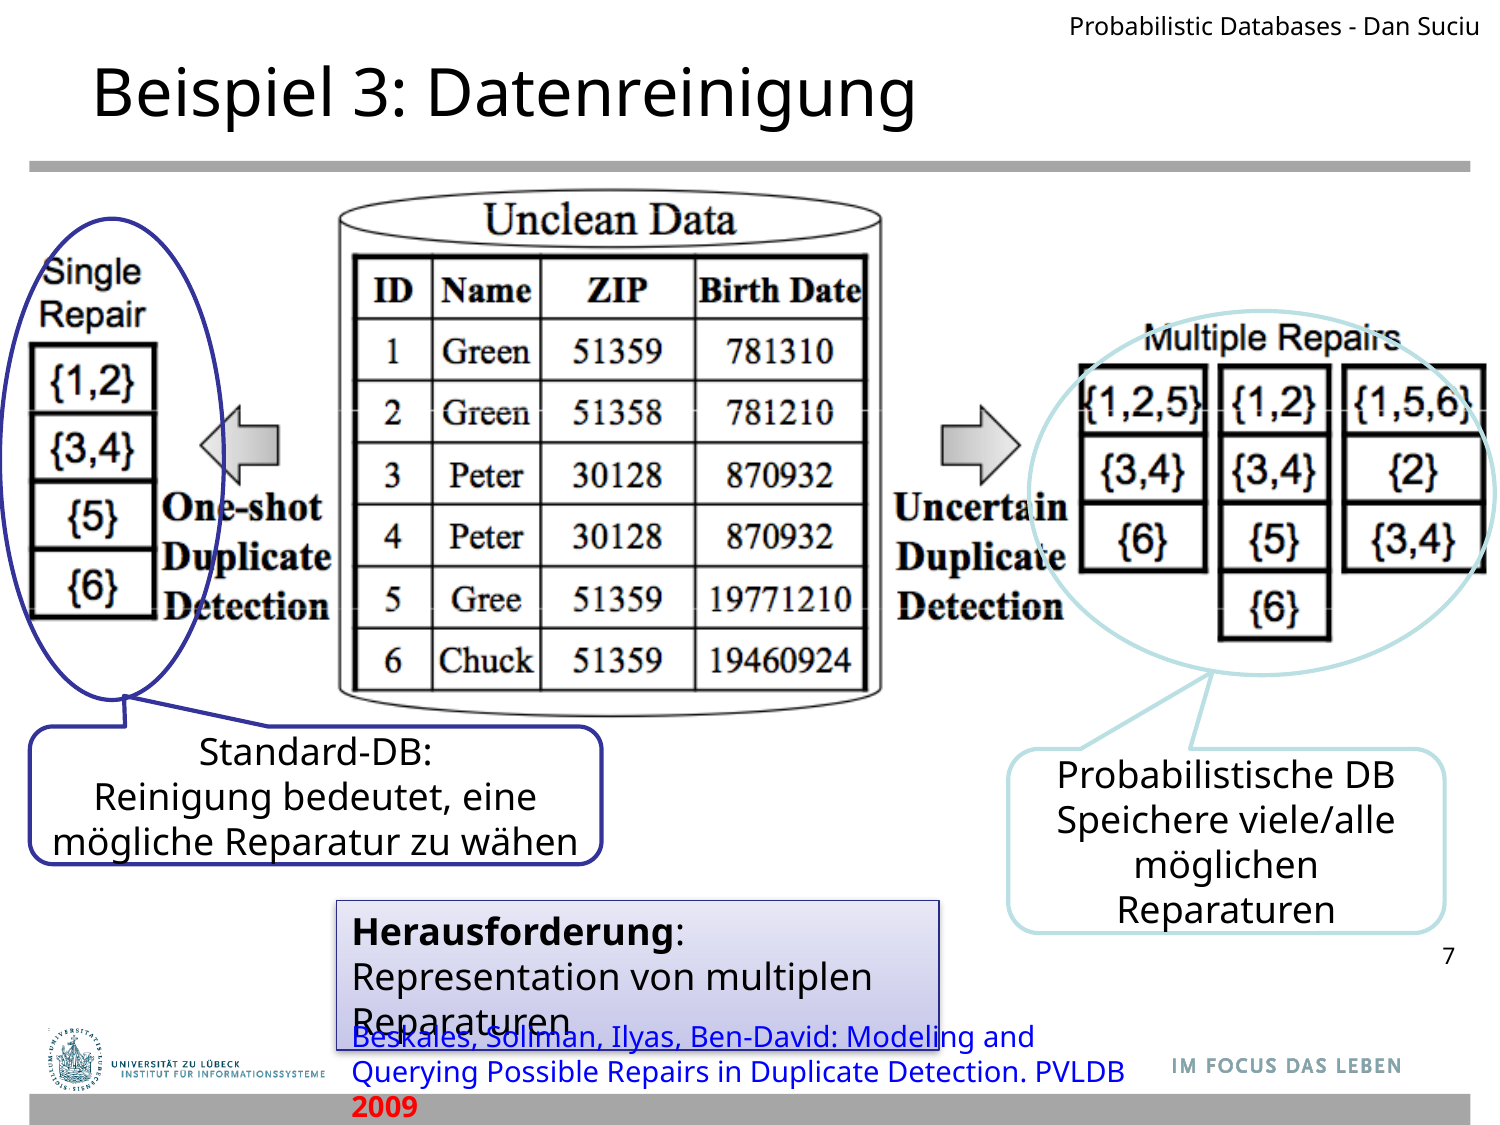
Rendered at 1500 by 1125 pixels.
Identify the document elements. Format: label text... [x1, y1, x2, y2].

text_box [0, 218, 602, 865]
text_box Beskales, Soliman, Ilyas, Ben-David: Modeling and Querying Possible Repairs in Duplicate Detection. PVLDB 2009 [336, 1011, 1164, 1125]
footer Probabilistic Databases - Dan Suciu [820, 3, 1496, 57]
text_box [1007, 310, 1496, 934]
slide_number 7 [1305, 943, 1471, 974]
title Beispiel 3: Datenreinigung [76, 42, 1427, 126]
text_box Herausforderung: Representation von multiplen Reparaturen [336, 900, 940, 1011]
picture [0, 172, 1500, 734]
picture [1173, 1058, 1400, 1073]
